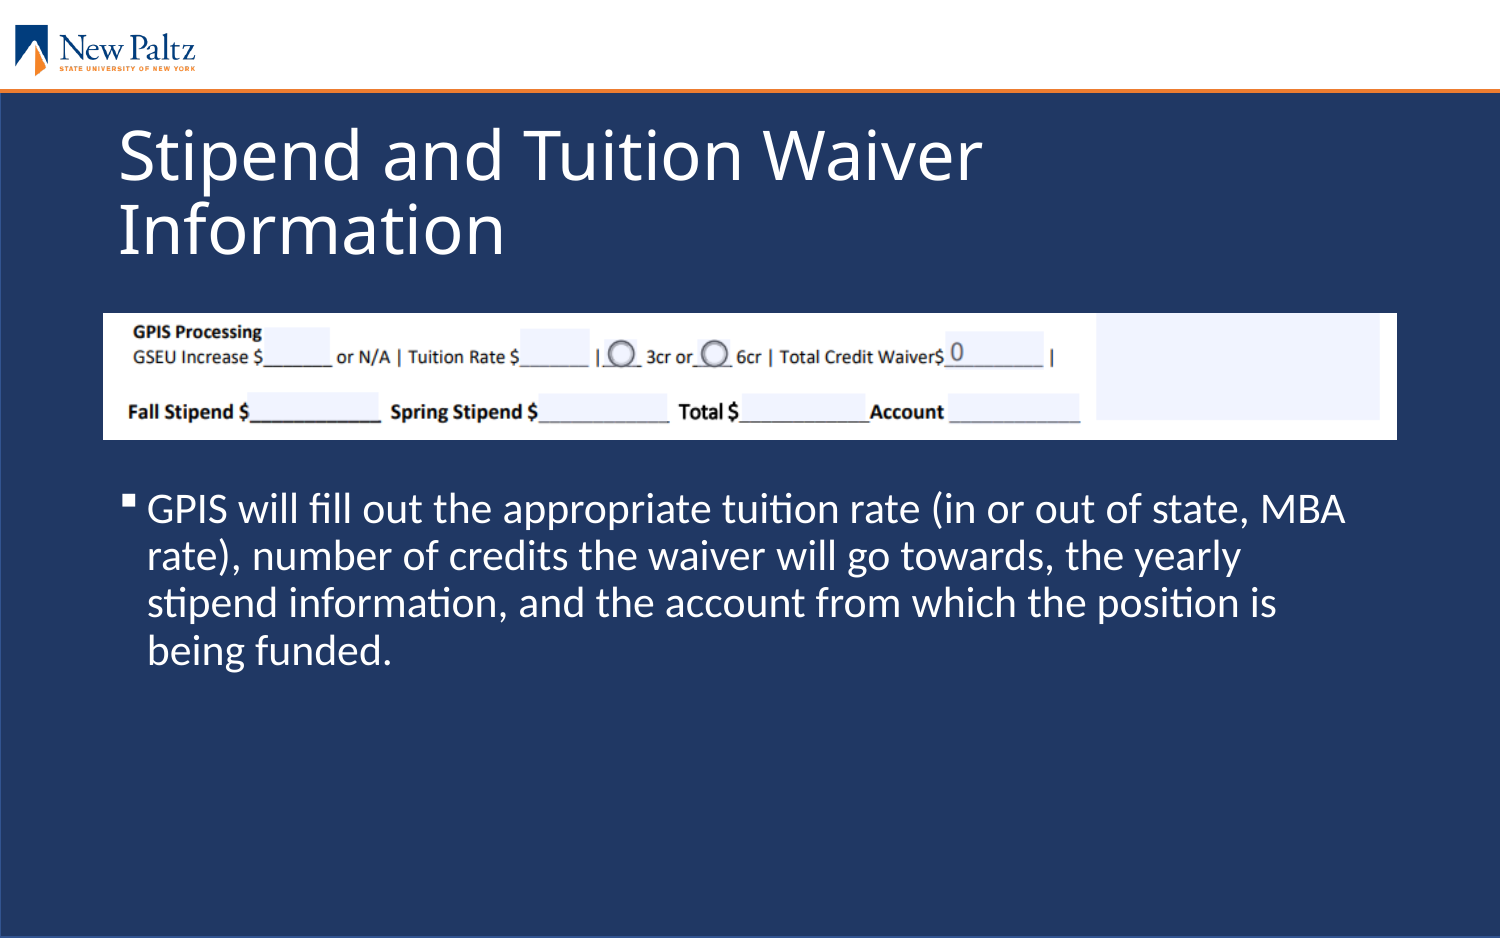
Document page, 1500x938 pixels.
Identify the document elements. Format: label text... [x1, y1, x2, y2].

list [103, 313, 1397, 440]
text_box GPIS will fill out the appropriate tuition rate (in or out of state, MBA rate), number of credits the waiver will go towards, the yearly stipend information, and the account from which the position is being funded. [103, 477, 1396, 708]
title Stipend and Tuition Waiver Information [103, 104, 1397, 286]
